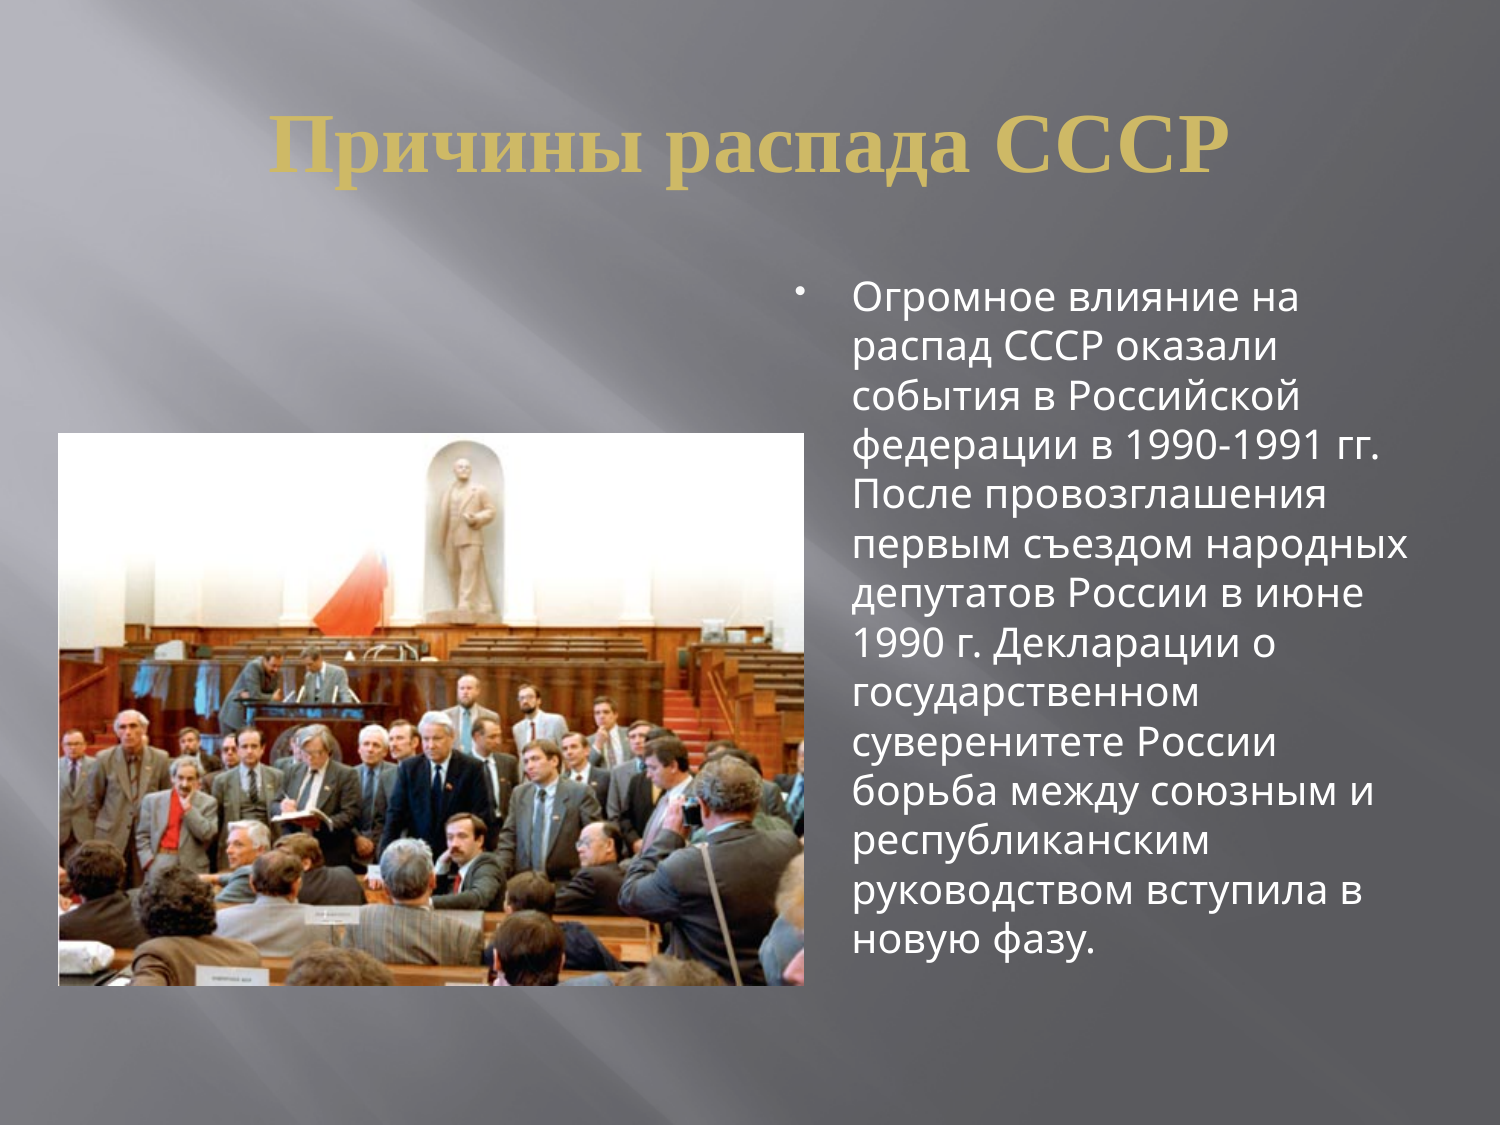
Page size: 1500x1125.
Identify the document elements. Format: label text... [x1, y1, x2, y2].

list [58, 433, 804, 986]
list Огромное влияние на распад СССР оказали события в Российской федерации в 1990-1991 гг. После провозглашения первым съездом народных депутатов России в июне 1990 г. Декларации о государственном суверенитете России борьба между союзным и республиканским руководством вступила в новую фазу. [762, 262, 1425, 1005]
title Причины распада СССР [75, 45, 1425, 233]
